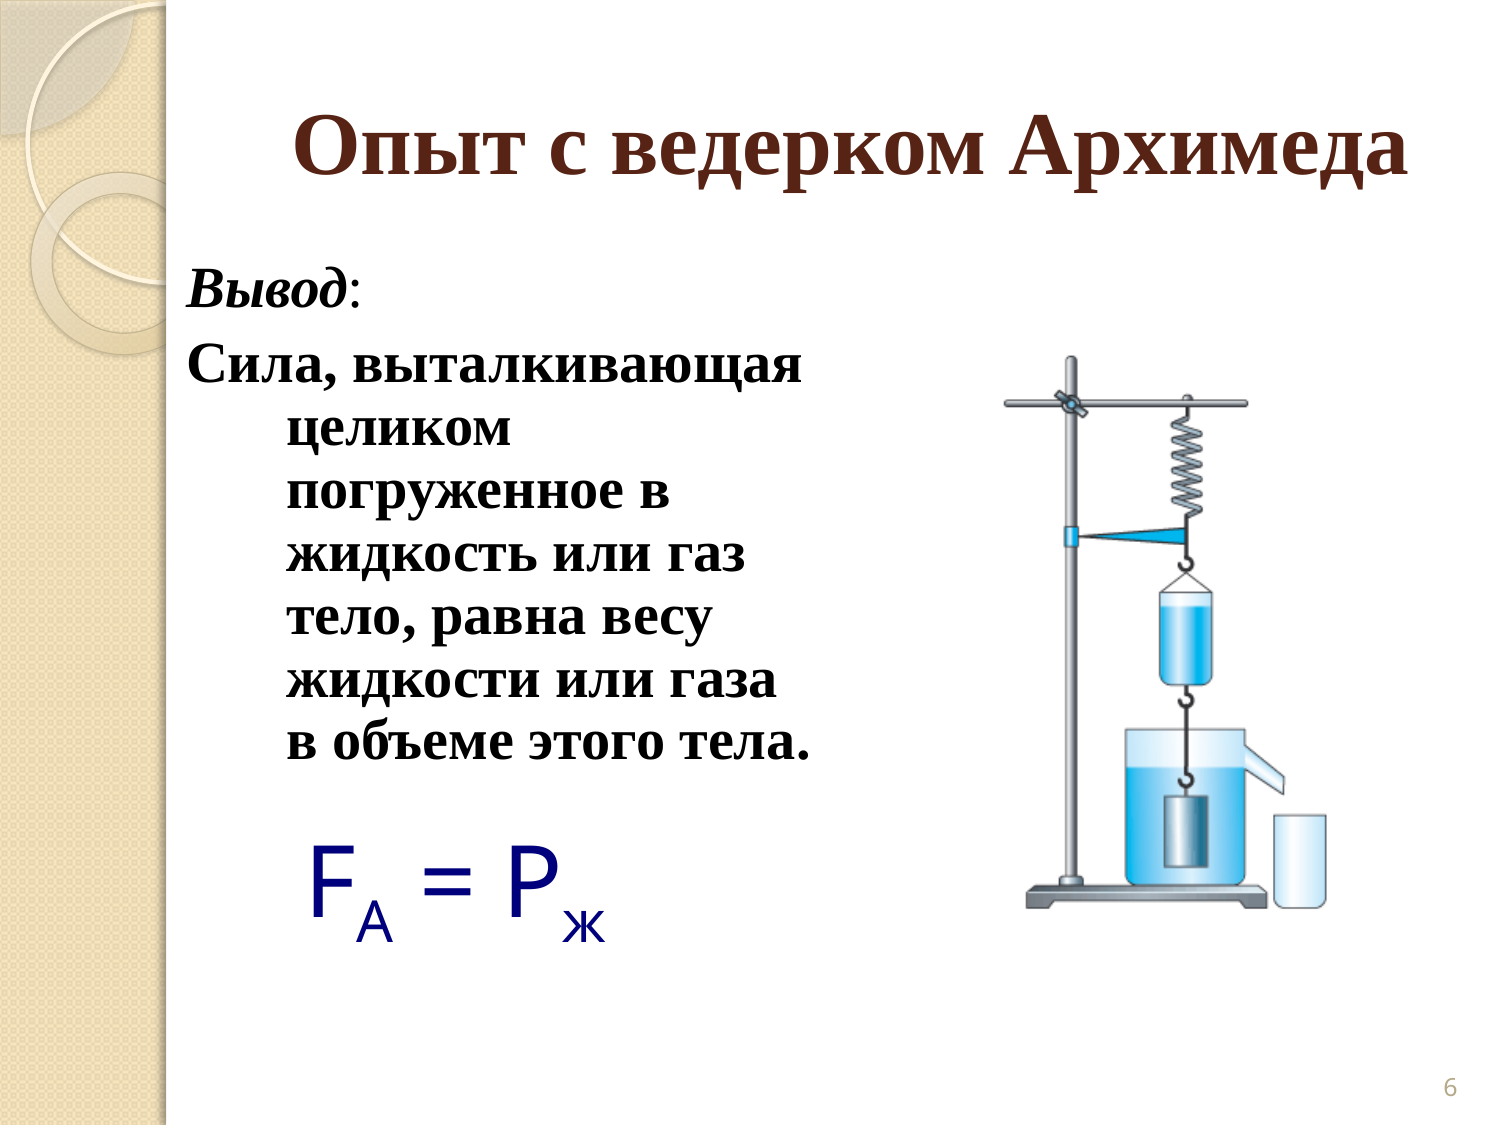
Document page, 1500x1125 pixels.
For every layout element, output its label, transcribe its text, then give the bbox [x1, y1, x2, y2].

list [940, 319, 1392, 946]
list Вывод: Сила, выталкивающая целиком погруженное в жидкость или газ тело, равна весу жидкости или газа в объеме этого тела. [171, 249, 836, 1015]
title Опыт с ведерком Архимеда [235, 45, 1466, 233]
text_box FA = Рж [289, 810, 798, 962]
slide_number 6 [1413, 1034, 1488, 1113]
